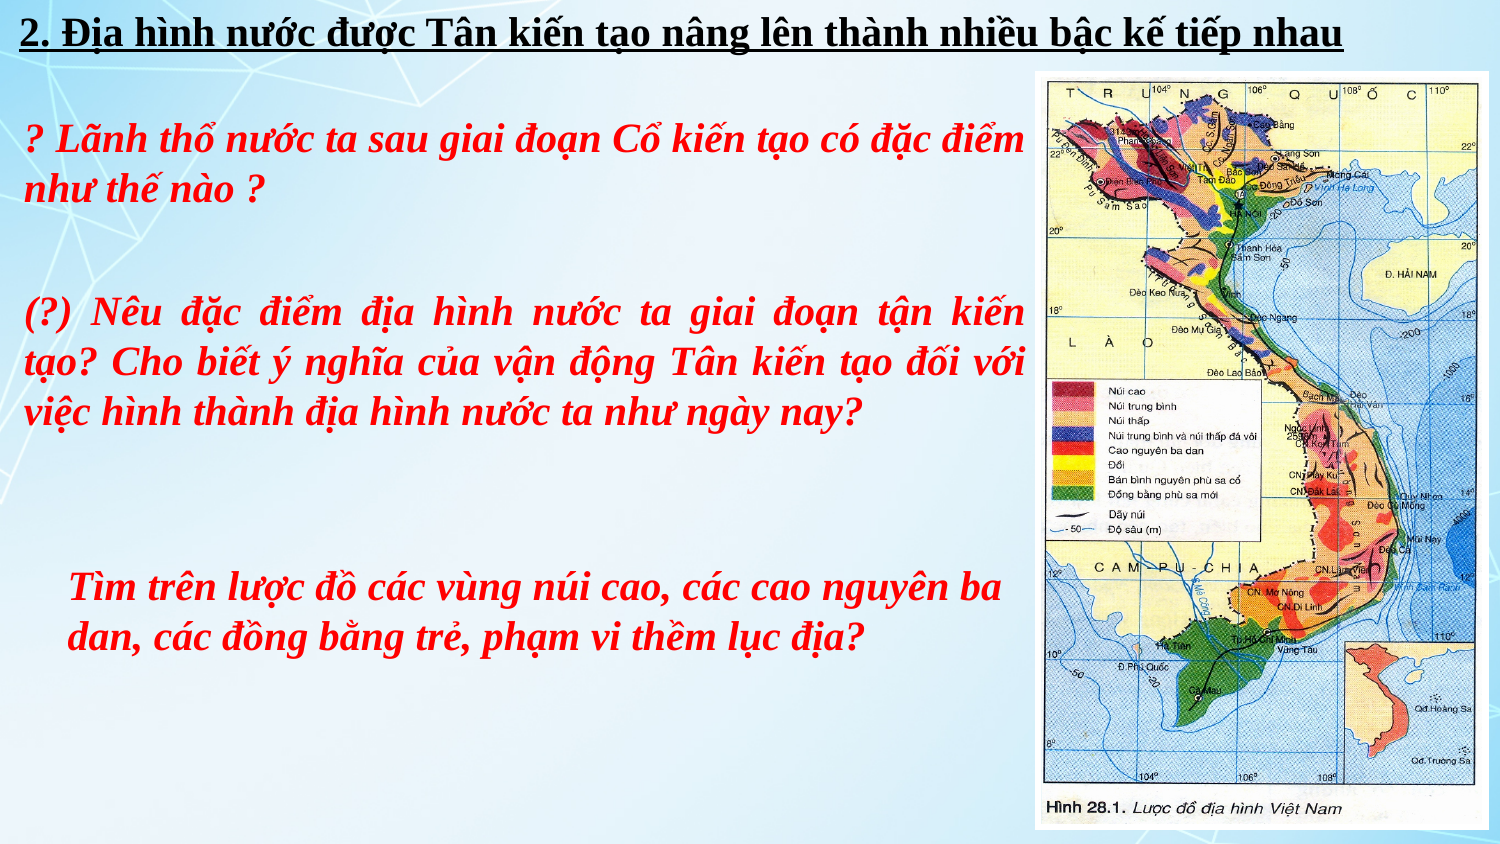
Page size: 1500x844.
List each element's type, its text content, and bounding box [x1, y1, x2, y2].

text_box ? Lãnh thổ nước ta sau giai đoạn Cổ kiến tạo có đặc điểm như thế nào ? [9, 102, 1036, 268]
picture [0, 0, 1500, 844]
text_box 2. Địa hình nước được Tân kiến tạo nâng lên thành nhiều bậc kế tiếp nhau [4, 0, 1434, 63]
text_box (?) Nêu đặc điểm địa hình nước ta giai đoạn tận kiến tạo? Cho biết ý nghĩa của vận động Tân kiến tạo đối với việc hình thành địa hình nước ta như ngày nay? [9, 276, 1036, 492]
text_box Tìm trên lược đồ các vùng núi cao, các cao nguyên ba dan, các đồng bằng trẻ, phạm vi thềm lục địa? [53, 551, 1036, 712]
